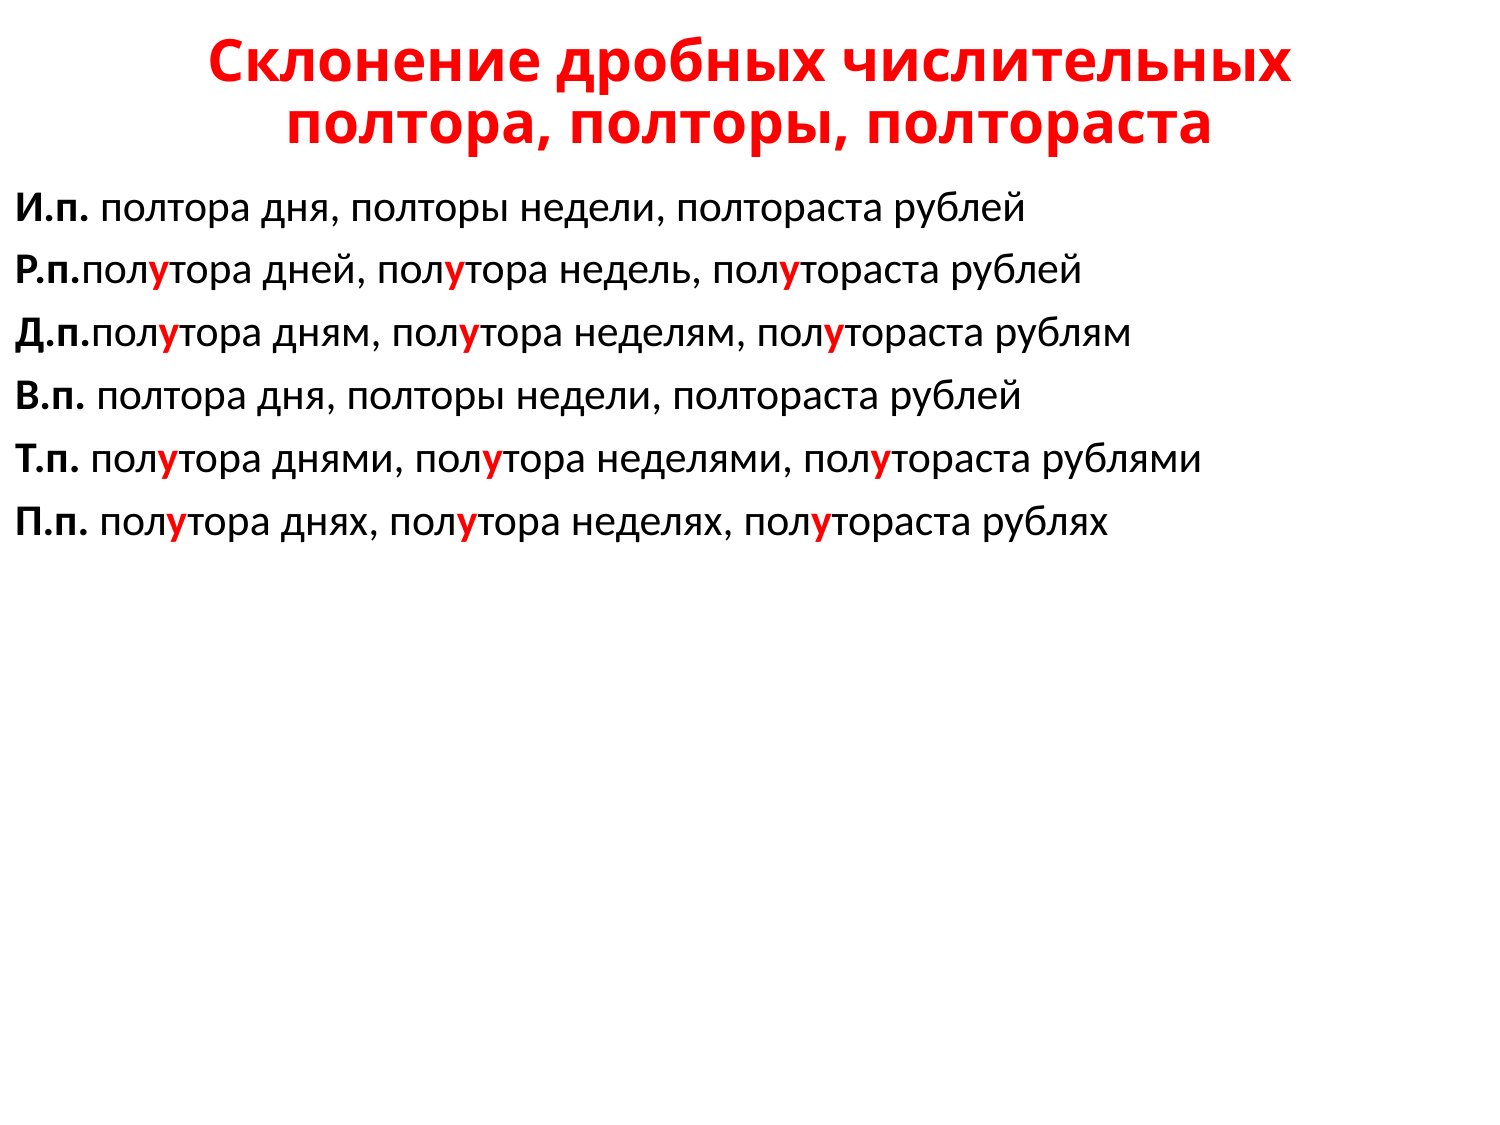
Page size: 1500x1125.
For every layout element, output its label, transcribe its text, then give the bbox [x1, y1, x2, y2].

title Склонение дробных числительных полтора, полторы, полтораста [75, 23, 1425, 164]
list И.п. полтора дня, полторы недели, полтораста рублей Р.п.полутора дней, полутора недель, полутораста рублей Д.п.полутора дням, полутора неделям, полутораста рублям В.п. полтора дня, полторы недели, полтораста рублей Т.п. полутора днями, полутора неделями, полутораста рублями П.п. полутора днях, полутора неделях, полутораста рублях [0, 175, 1500, 1102]
